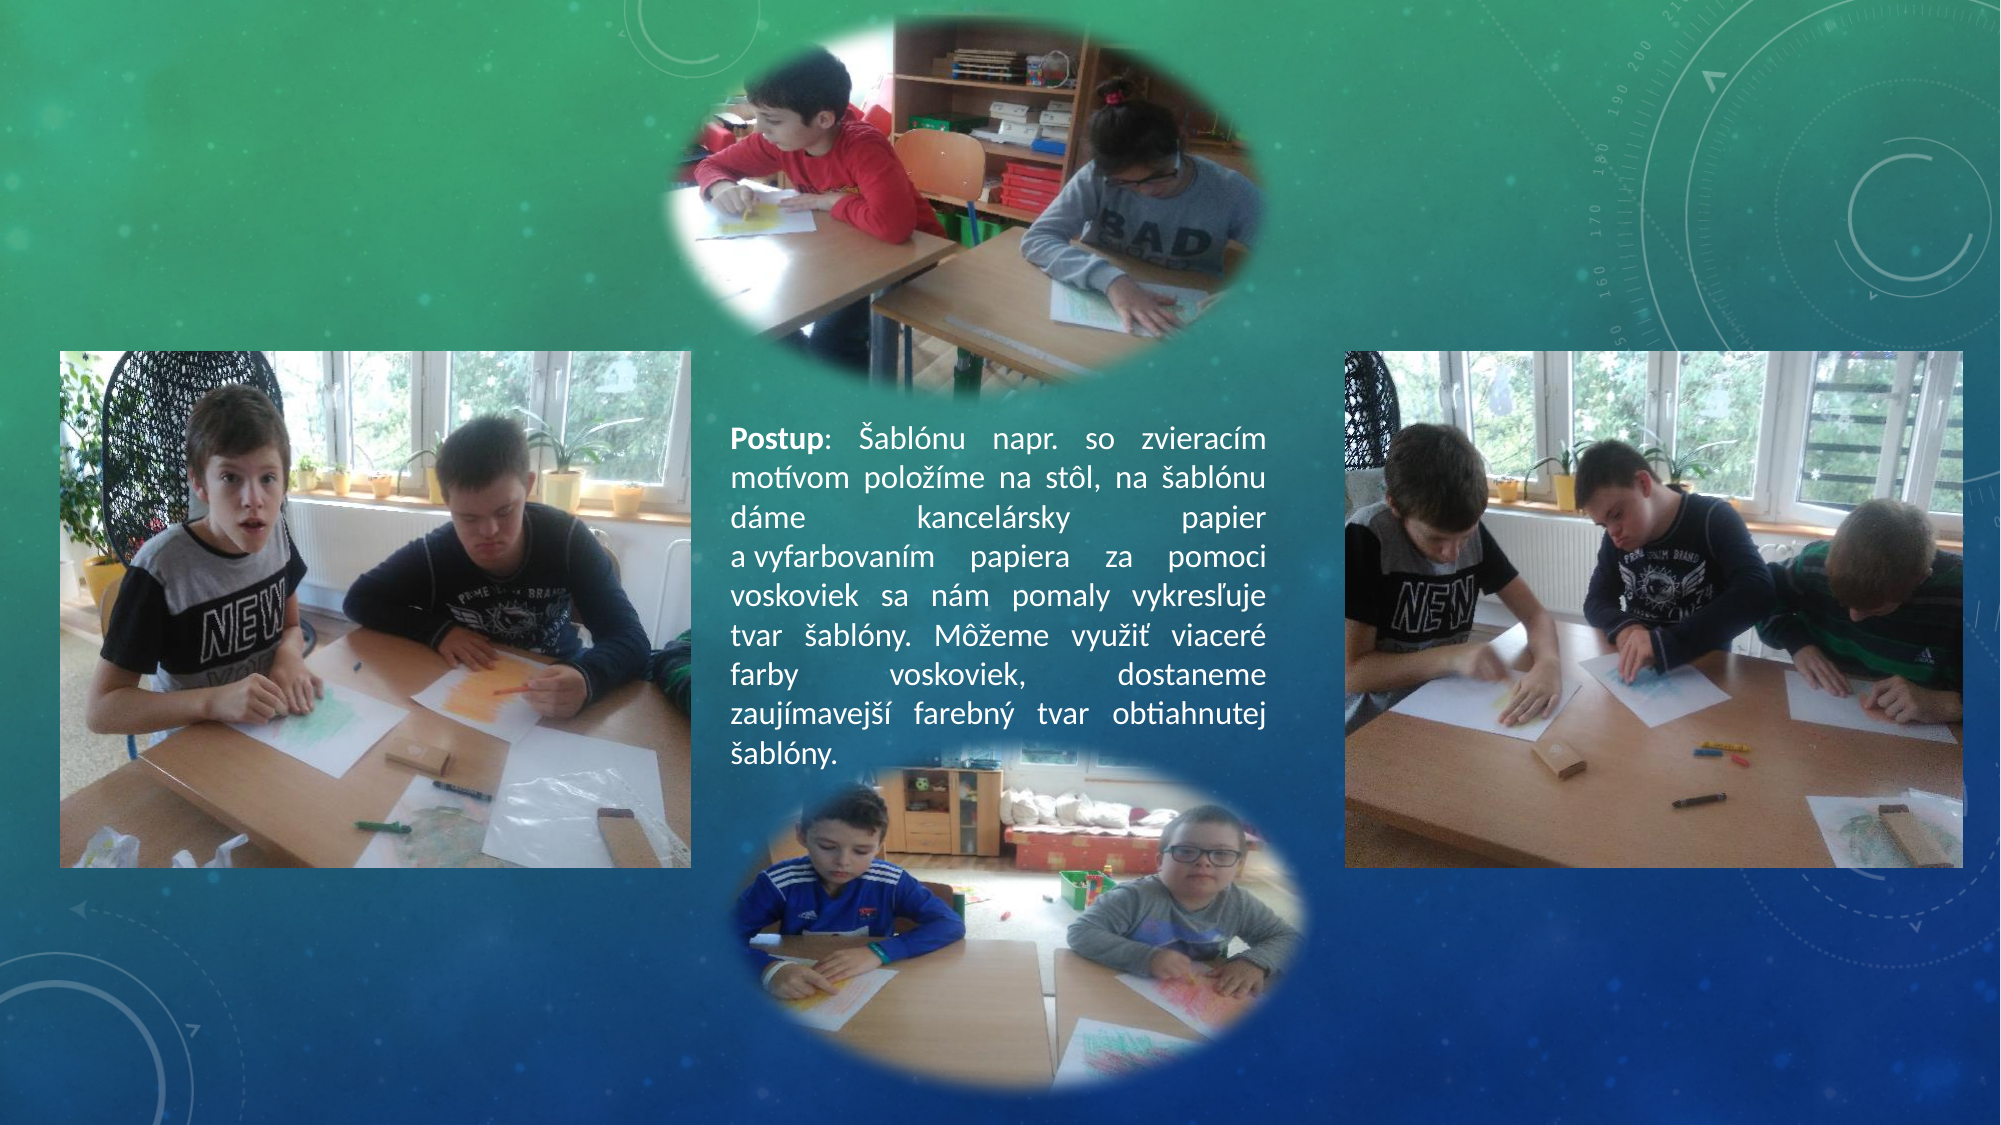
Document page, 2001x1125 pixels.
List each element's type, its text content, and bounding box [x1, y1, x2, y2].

picture [0, 0, 2001, 1125]
list Postup: Šablónu napr. so zvieracím motívom položíme na stôl, na šablónu dáme kancelársky papier a vyfarbovaním papiera za pomoci voskoviek sa nám pomaly vykresľuje tvar šablóny. Môžeme využiť viaceré farby voskoviek, dostaneme zaujímavejší farebný tvar obtiahnutej šablóny. [715, 419, 1283, 732]
